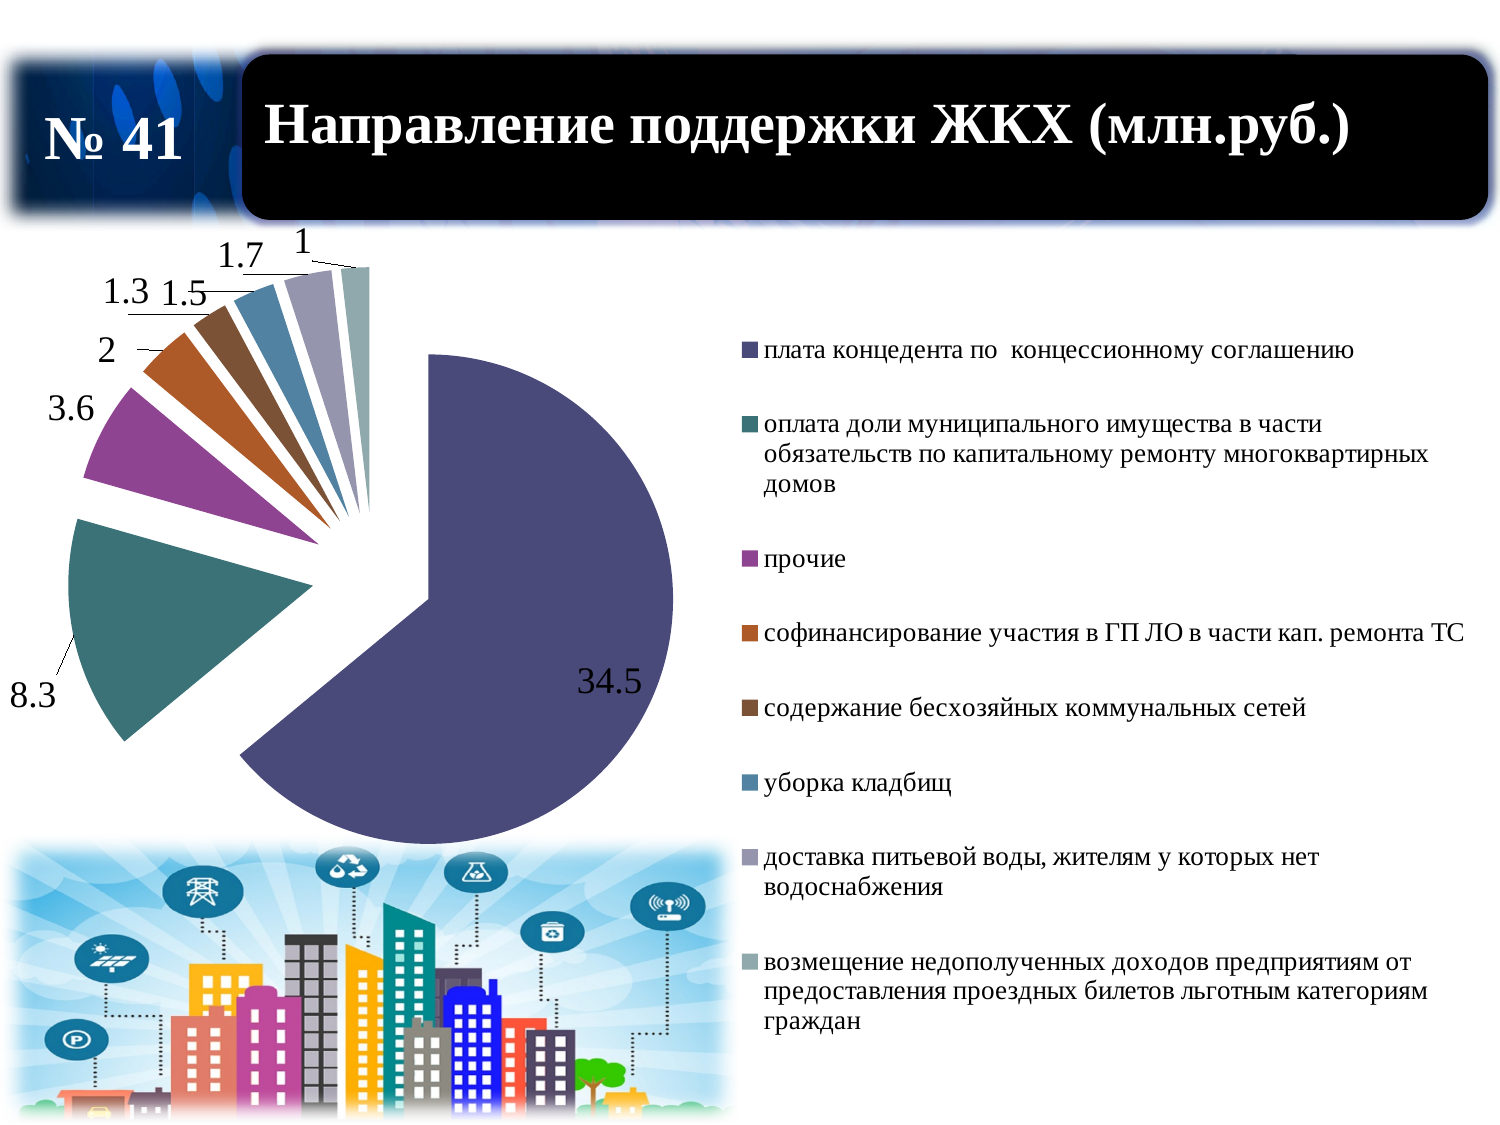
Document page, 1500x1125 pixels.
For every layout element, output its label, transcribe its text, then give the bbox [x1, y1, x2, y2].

picture [24, 72, 238, 202]
title Направление поддержки ЖКХ (млн.руб.) [86, 78, 1500, 205]
slide_number № 41 [29, 90, 380, 150]
table_cell 99,5 [19, 67, 236, 204]
chart [0, 207, 1500, 1125]
